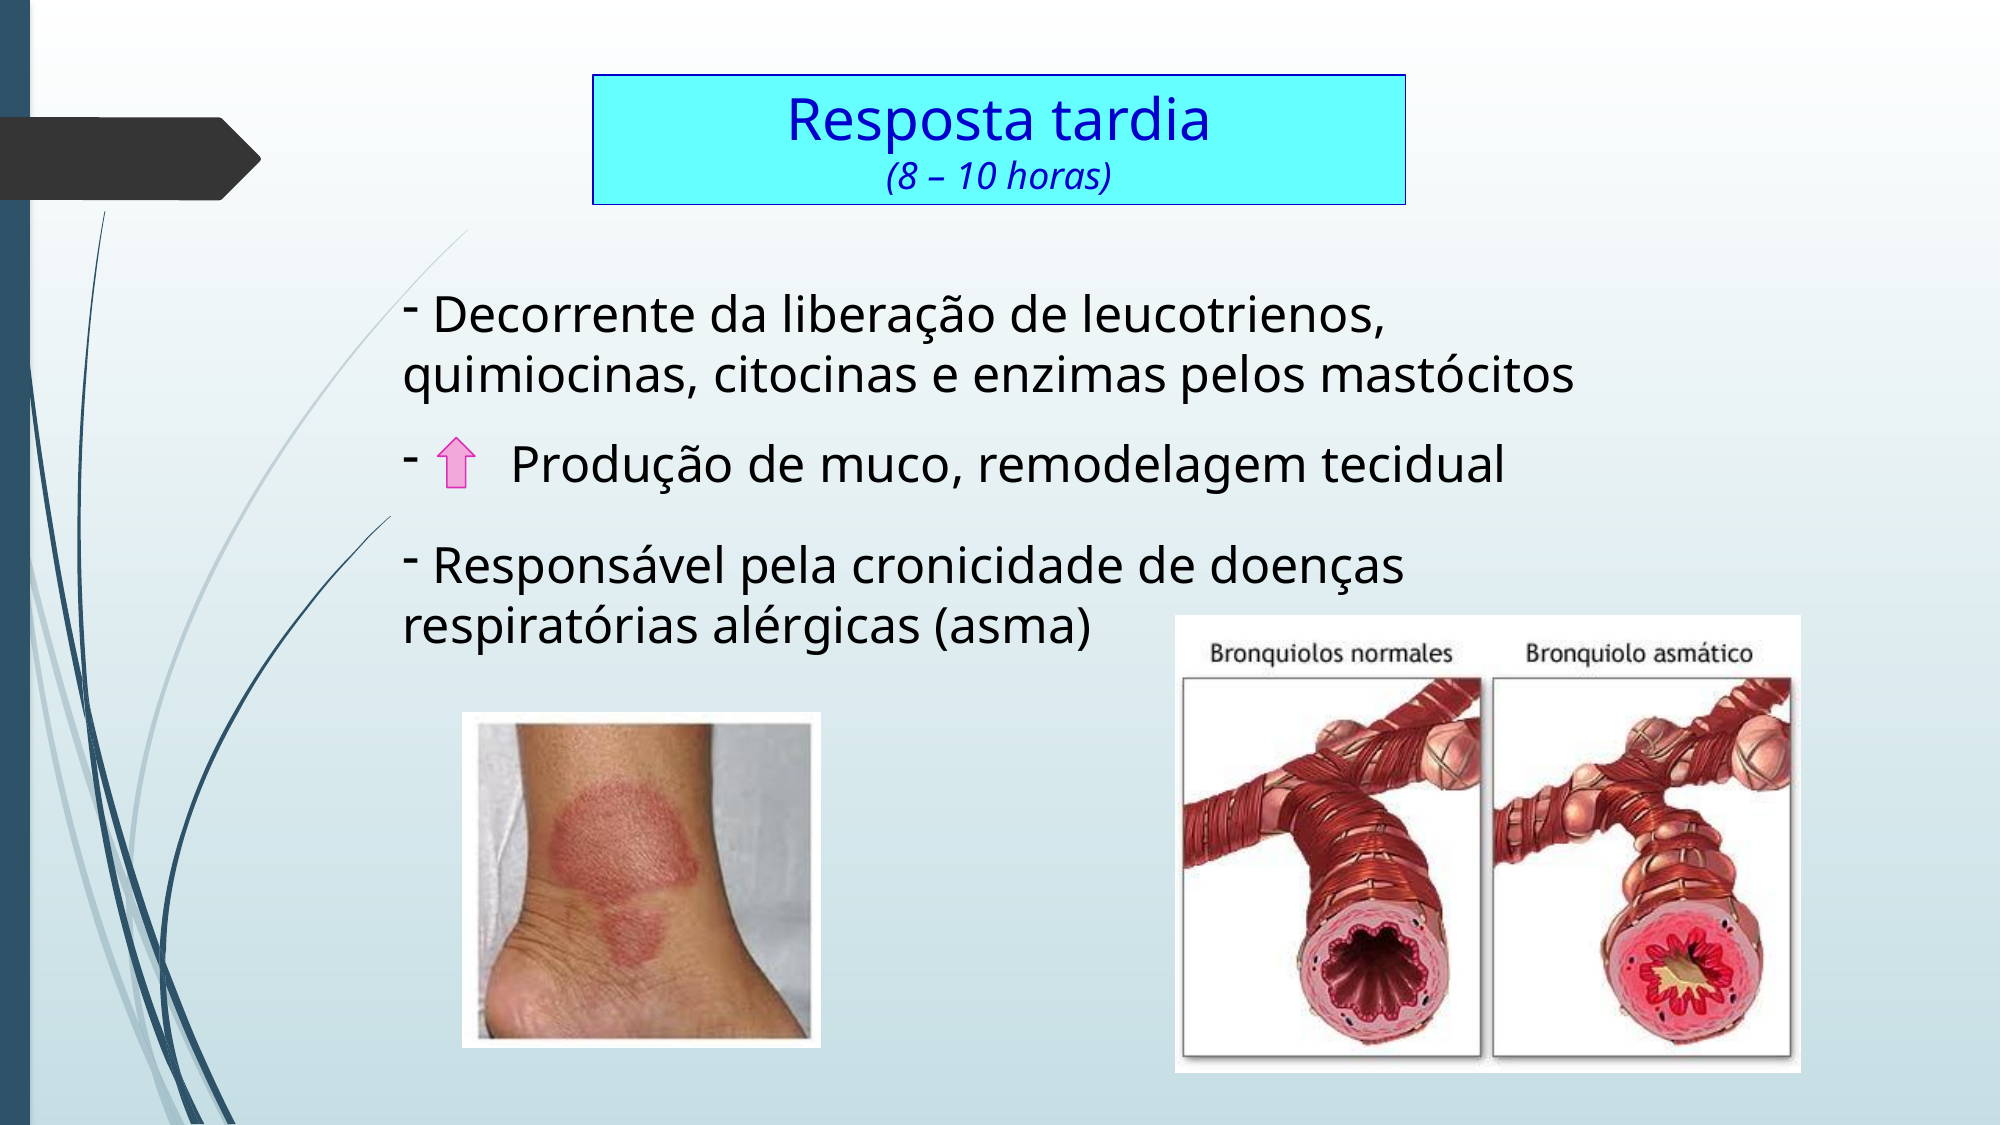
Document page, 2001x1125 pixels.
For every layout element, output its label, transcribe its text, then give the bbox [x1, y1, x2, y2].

picture [462, 712, 821, 1048]
text_box Produção de muco, remodelagem tecidual [387, 424, 1613, 500]
text_box [436, 436, 476, 489]
text_box Resposta tardia (8 – 10 horas) [592, 74, 1406, 205]
text_box Decorrente da liberação de leucotrienos, quimiocinas, citocinas e enzimas pelos mastócitos [387, 274, 1713, 410]
text_box Responsável pela cronicidade de doenças respiratórias alérgicas (asma) [387, 526, 1713, 661]
picture [1174, 615, 1801, 1073]
